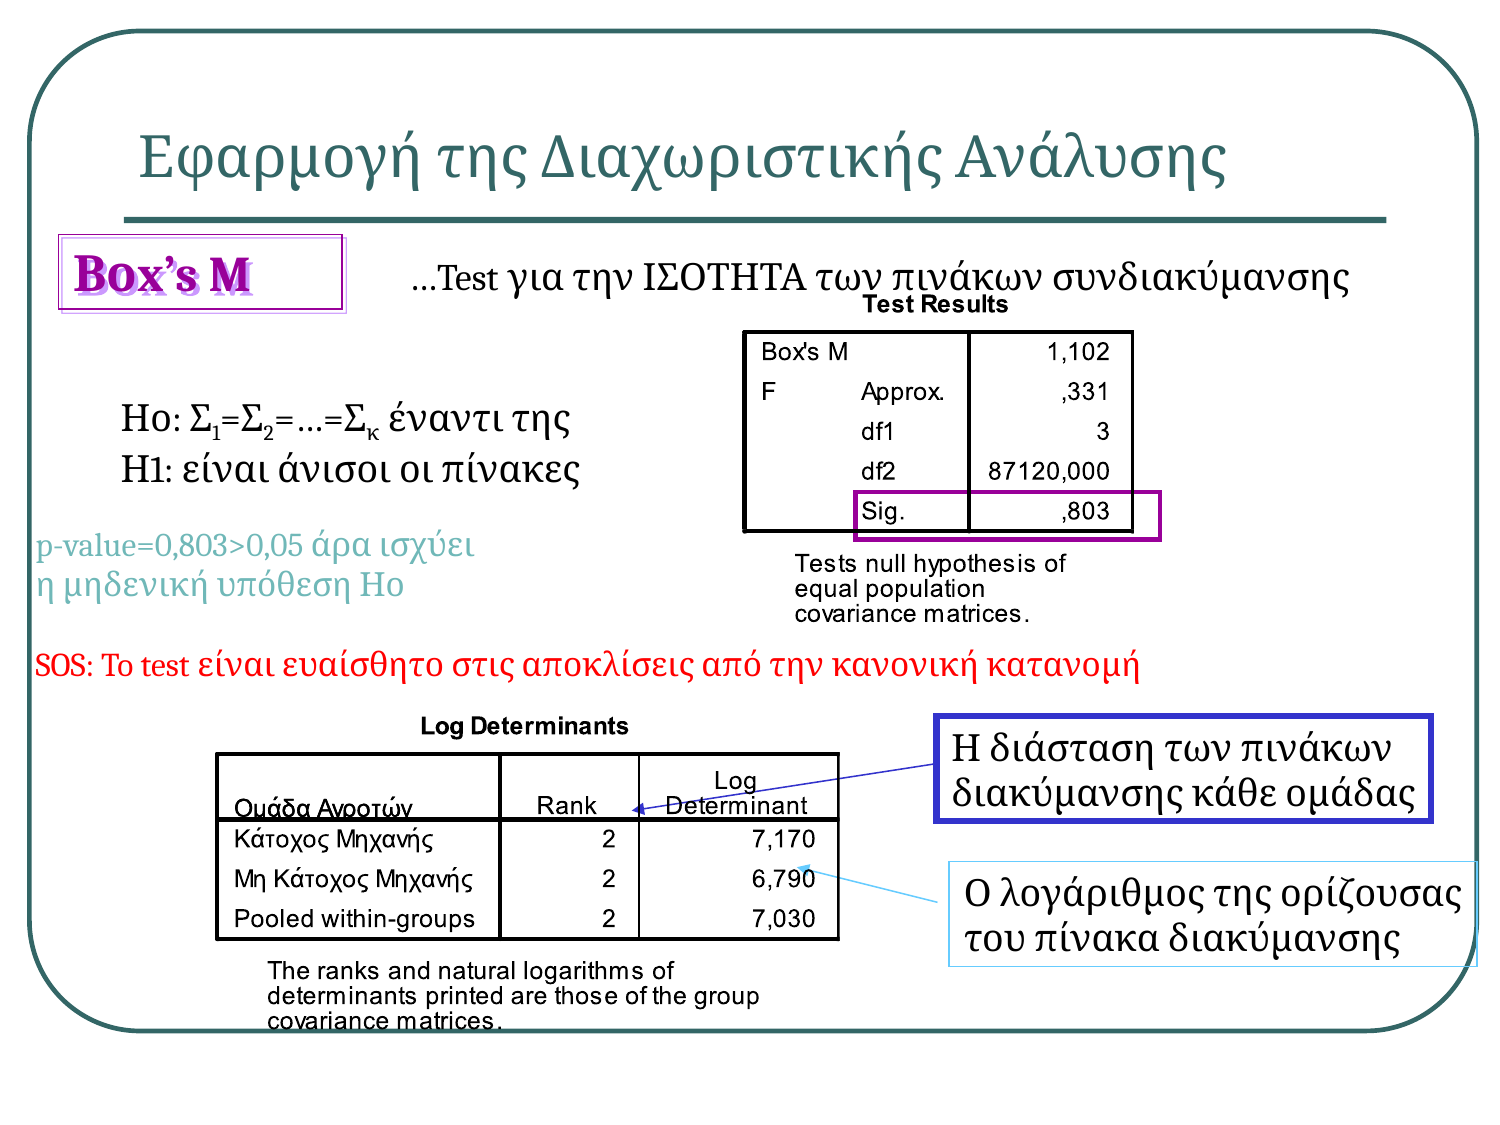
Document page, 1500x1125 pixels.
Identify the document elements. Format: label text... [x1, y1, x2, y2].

text_box Η διάσταση των πινάκων διακύμανσης κάθε ομάδας [936, 716, 1431, 821]
picture [737, 280, 1135, 632]
text_box …Test για την ΙΣΟΤΗΤΑ των πινάκων συνδιακύμανσης [394, 246, 1365, 306]
text_box Ηο: Σ1=Σ2=…=Σκ έναντι της Η1: είναι άνισοι οι πίνακες [105, 386, 596, 498]
text_box Ο λογάριθμος της ορίζουσας του πίνακα διακύμανσης [948, 861, 1478, 967]
picture [210, 702, 840, 1040]
title Εφαρμογή της Διαχωριστικής Ανάλυσης [123, 54, 1387, 197]
text_box Βοx’s M [58, 234, 342, 310]
text_box [1140, 492, 1161, 540]
text_box p-value=0,803>0,05 άρα ισχύει η μηδενική υπόθεση Ηο SOS: To test είναι ευαίσθητο στις αποκλίσεις από την κανονική κατανομή [20, 515, 1158, 690]
